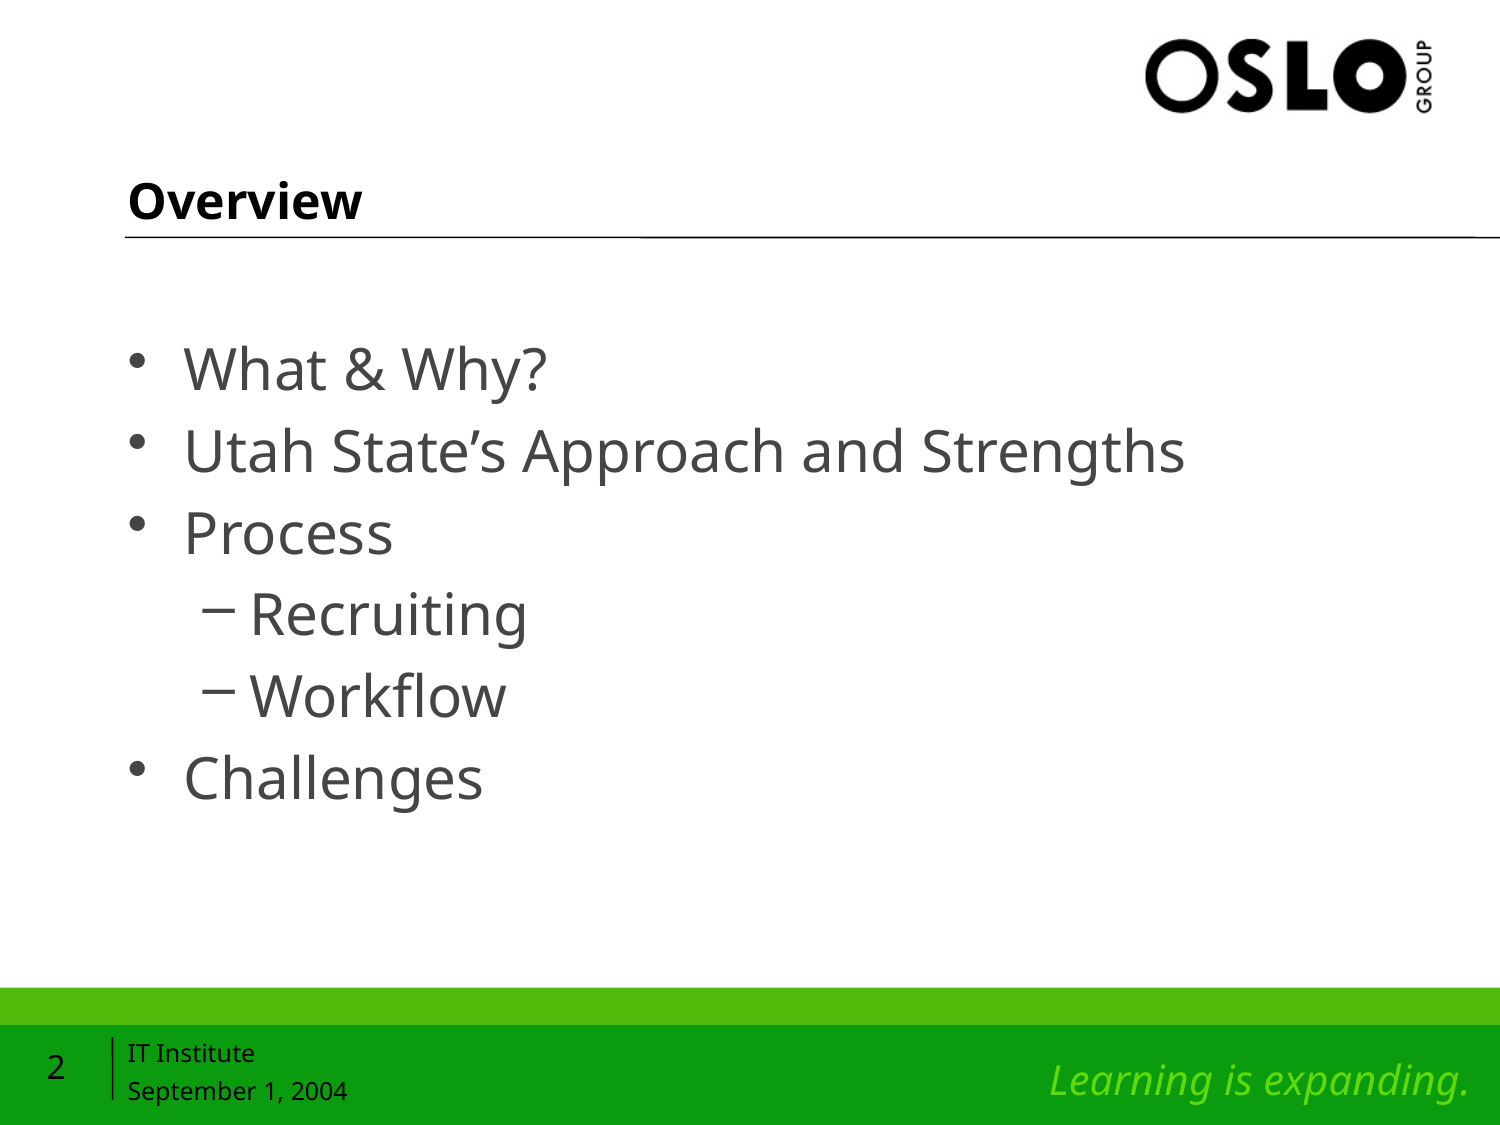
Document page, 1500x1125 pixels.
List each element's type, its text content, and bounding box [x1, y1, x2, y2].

title Overview [112, 99, 1388, 238]
footer IT Institute [113, 1037, 588, 1075]
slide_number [112, 1075, 588, 1113]
picture [1137, 24, 1449, 126]
slide_number 2 [0, 1037, 113, 1100]
list What & Why? Utah State’s Approach and Strengths Process Recruiting Workflow Challenges [112, 324, 1388, 950]
